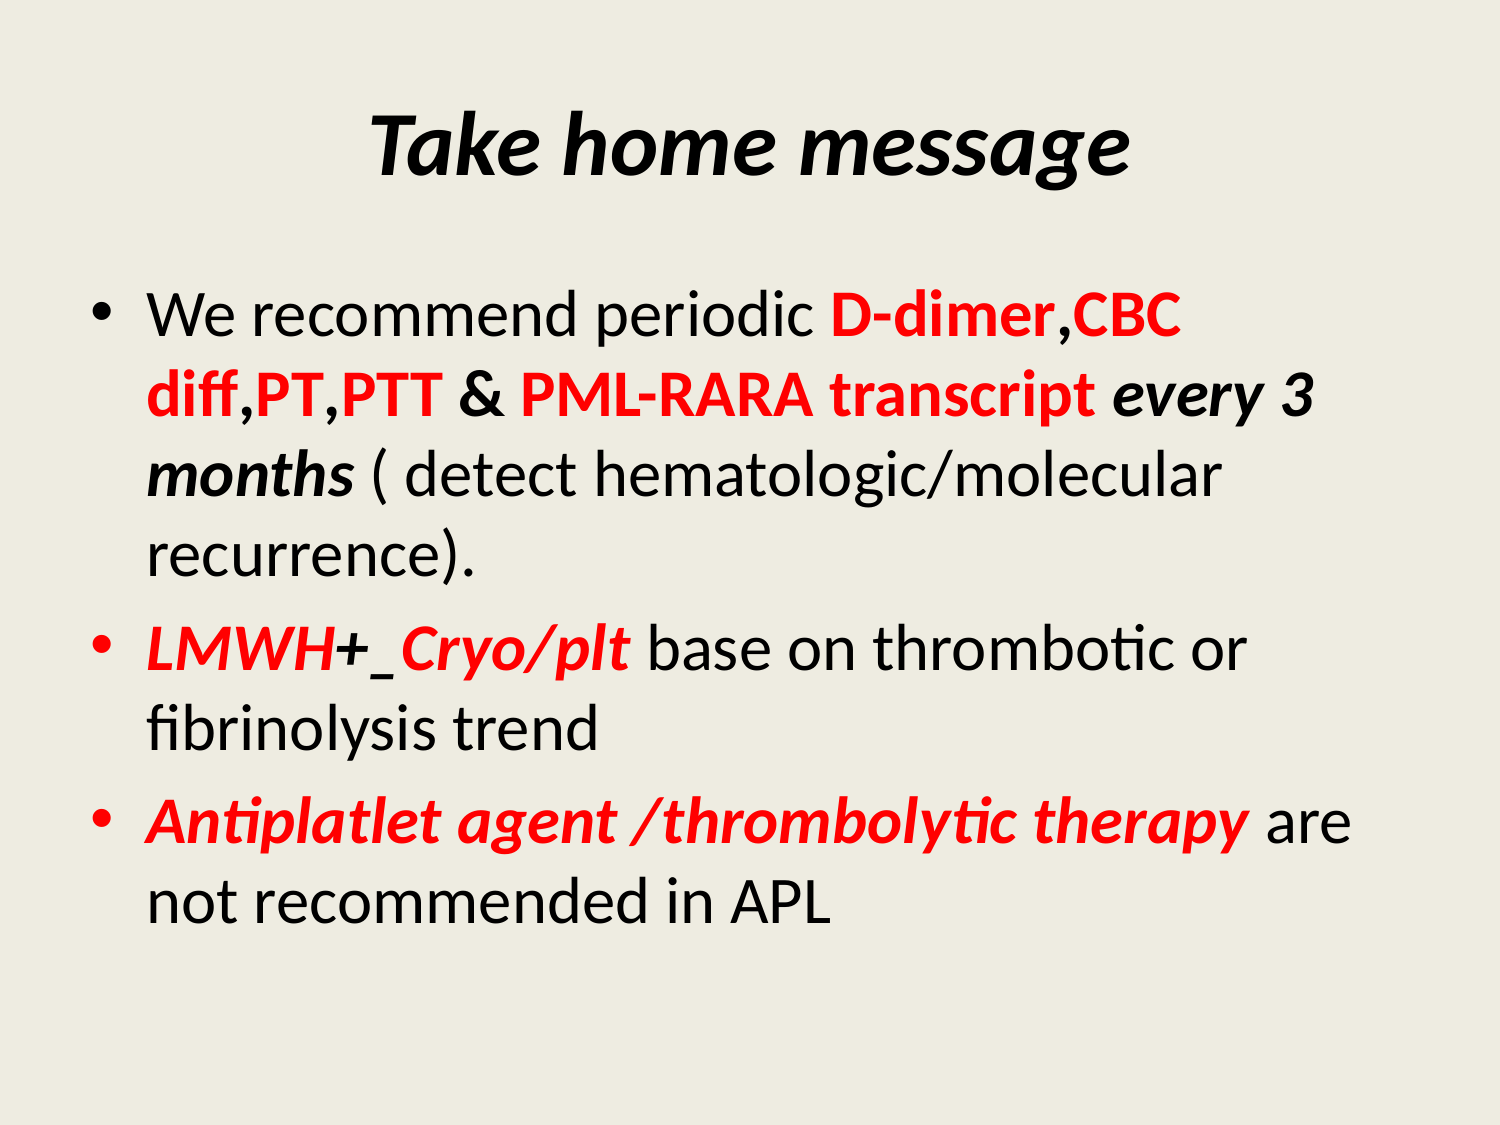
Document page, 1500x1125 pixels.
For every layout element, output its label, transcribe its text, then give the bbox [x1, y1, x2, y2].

list We recommend periodic D-dimer,CBC diff,PT,PTT & PML-RARA transcript every 3 months ( detect hematologic/molecular recurrence). LMWH+_Cryo/plt base on thrombotic or fibrinolysis trend Antiplatlet agent /thrombolytic therapy are not recommended in APL [75, 262, 1425, 1005]
title Take home message [75, 45, 1425, 233]
